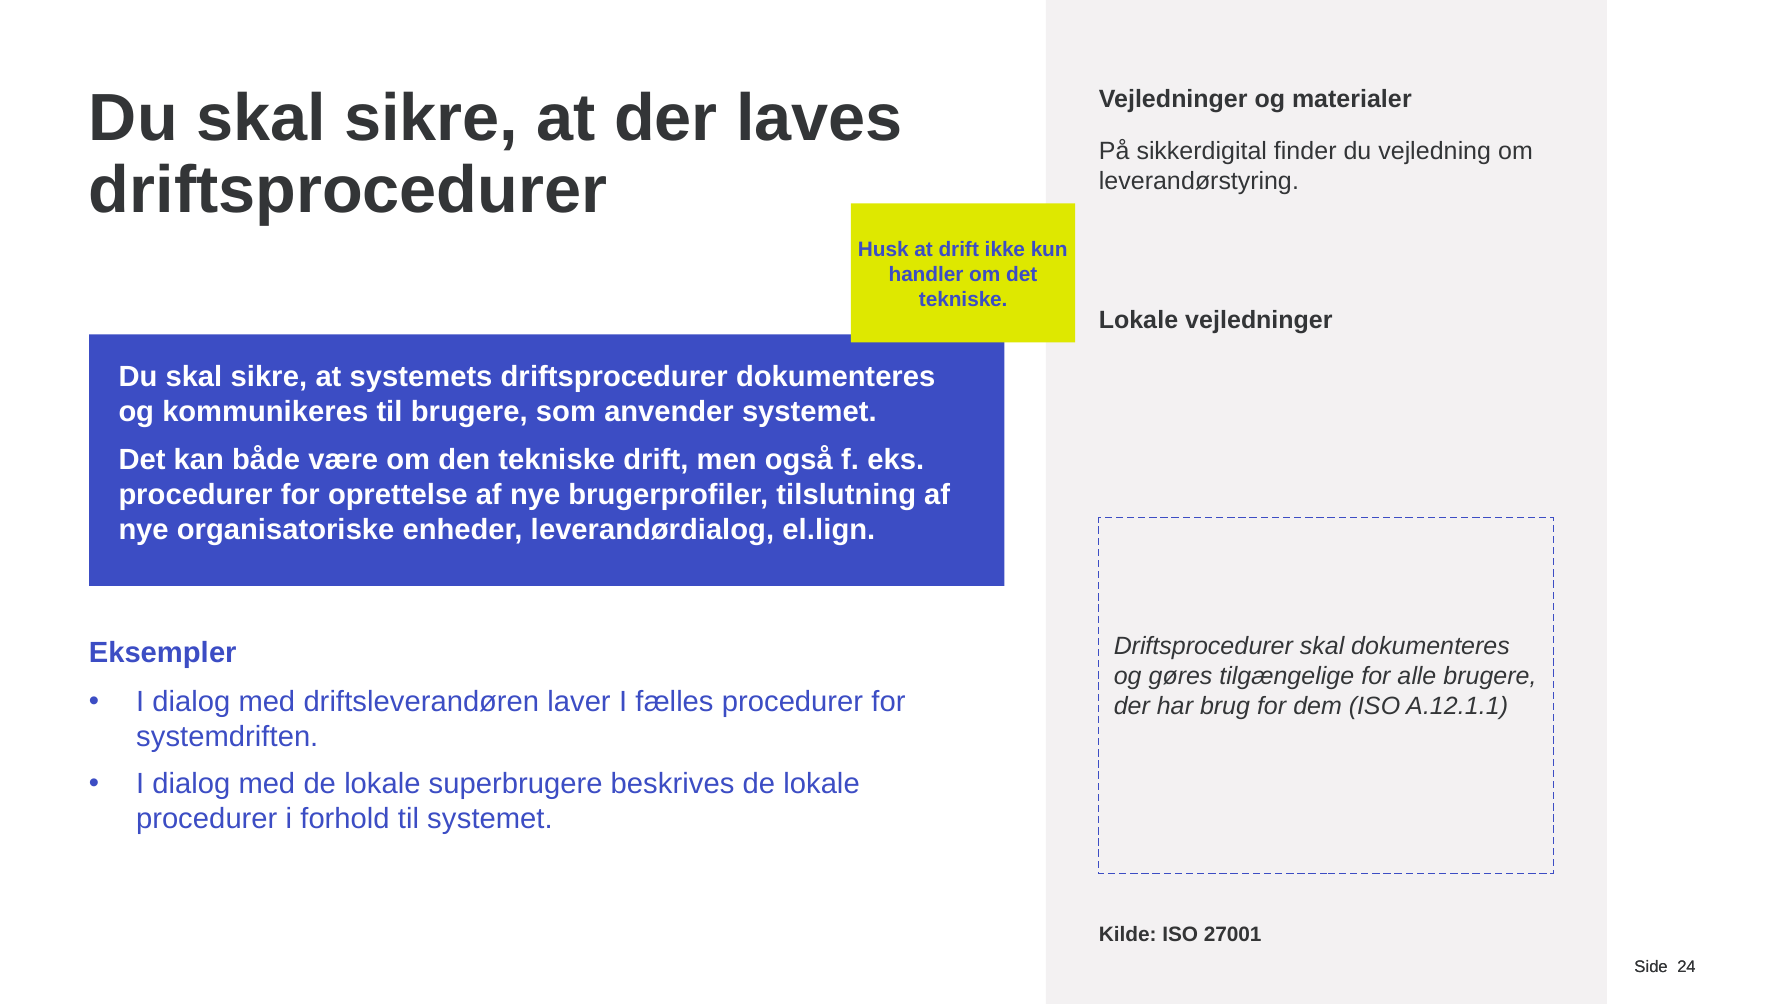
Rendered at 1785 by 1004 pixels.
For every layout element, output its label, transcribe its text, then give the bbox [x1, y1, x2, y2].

title Du skal sikre, at der laves driftsprocedurer [89, 82, 1005, 213]
list Driftsprocedurer skal dokumenteres og gøres tilgængelige for alle brugere, der har brug for dem (ISO A.12.1.1) [1098, 517, 1554, 874]
list På sikkerdigital finder du vejledning om leverandørstyring. [1098, 134, 1554, 266]
list Kilde: ISO 27001 [1098, 904, 1554, 962]
list Eksempler [89, 633, 781, 681]
list Vejledninger og materialer [1098, 82, 1554, 123]
list Lokale vejledninger [1098, 303, 1554, 344]
list Husk at drift ikke kun handler om det tekniske. [850, 203, 1076, 343]
list Du skal sikre, at systemets driftsprocedurer dokumenteres og kommunikeres til brugere, som anvender systemet. Det kan både være om den tekniske drift, men også f. eks. procedurer for oprettelse af nye brugerprofiler, tilslutning af nye organisatoriske enheder, leverandørdialog, el.lign. [86, 331, 1007, 589]
list I dialog med driftsleverandøren laver I fælles procedurer for systemdriften. I dialog med de lokale superbrugere beskrives de lokale procedurer i forhold til systemet. [89, 682, 1005, 919]
